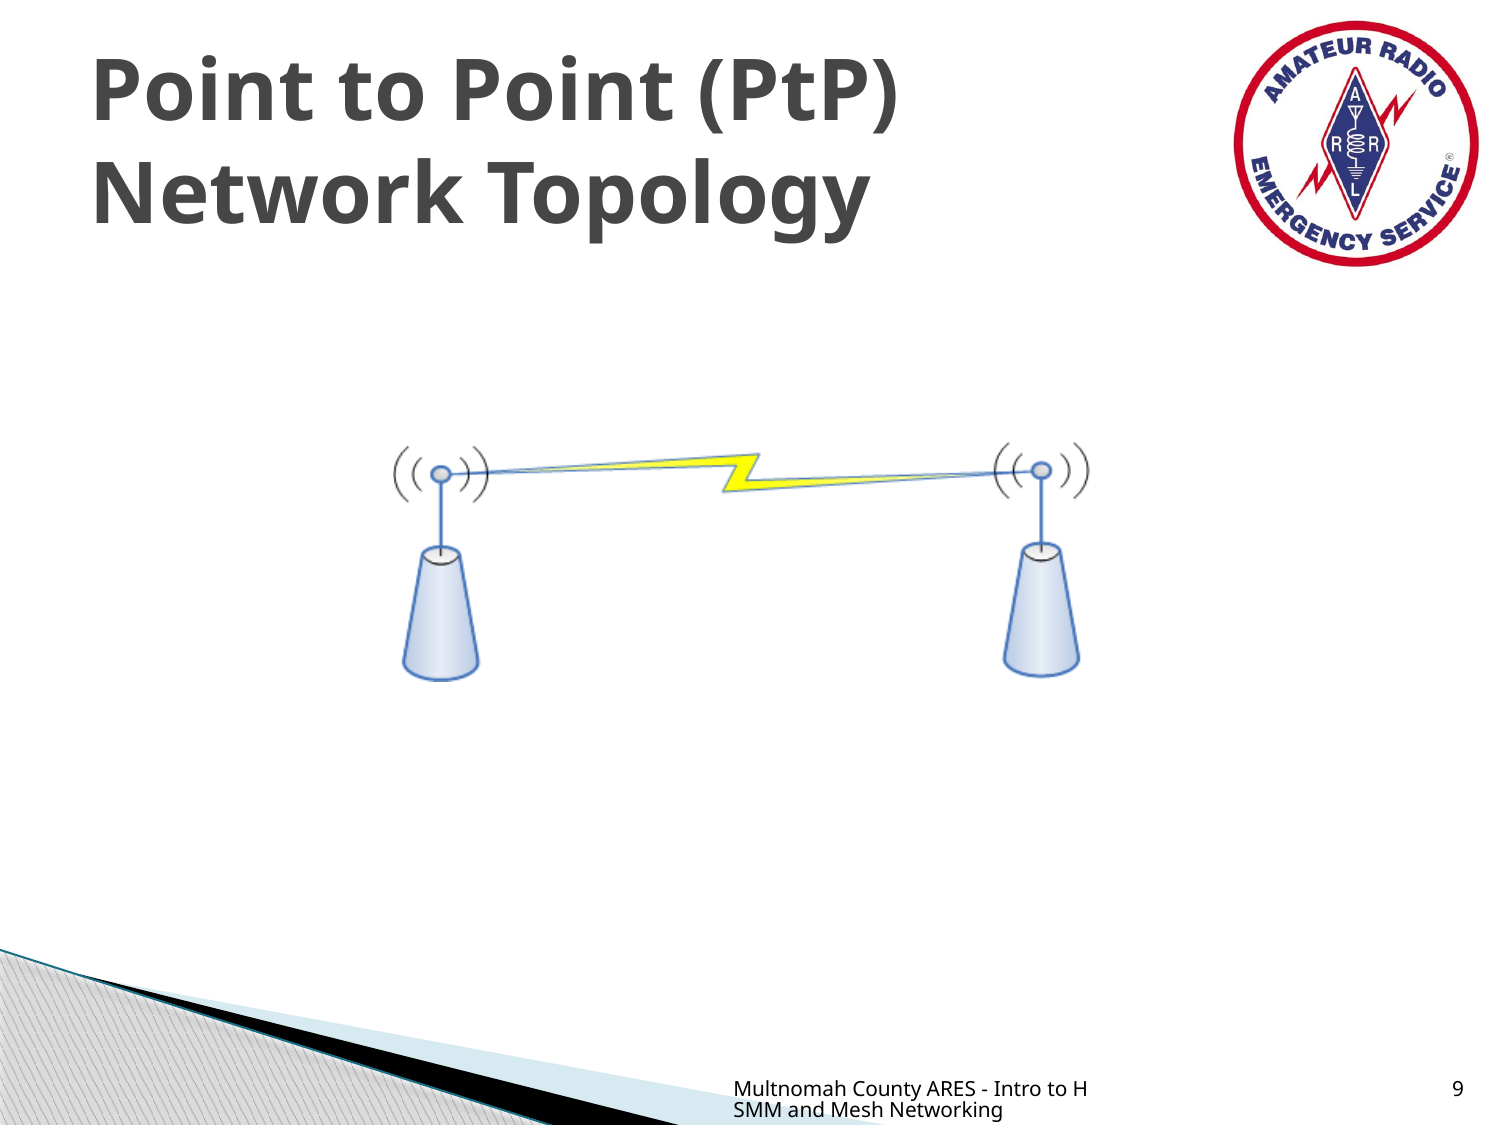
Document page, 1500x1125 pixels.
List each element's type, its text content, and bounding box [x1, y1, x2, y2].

footer Multnomah County ARES - Intro to HSMM and Mesh Networking [718, 1051, 1105, 1112]
picture [1213, 0, 1500, 276]
slide_number 9 [1418, 1051, 1479, 1112]
picture [393, 442, 1107, 683]
title Point to Point (PtP) Network Topology [75, 0, 1213, 276]
